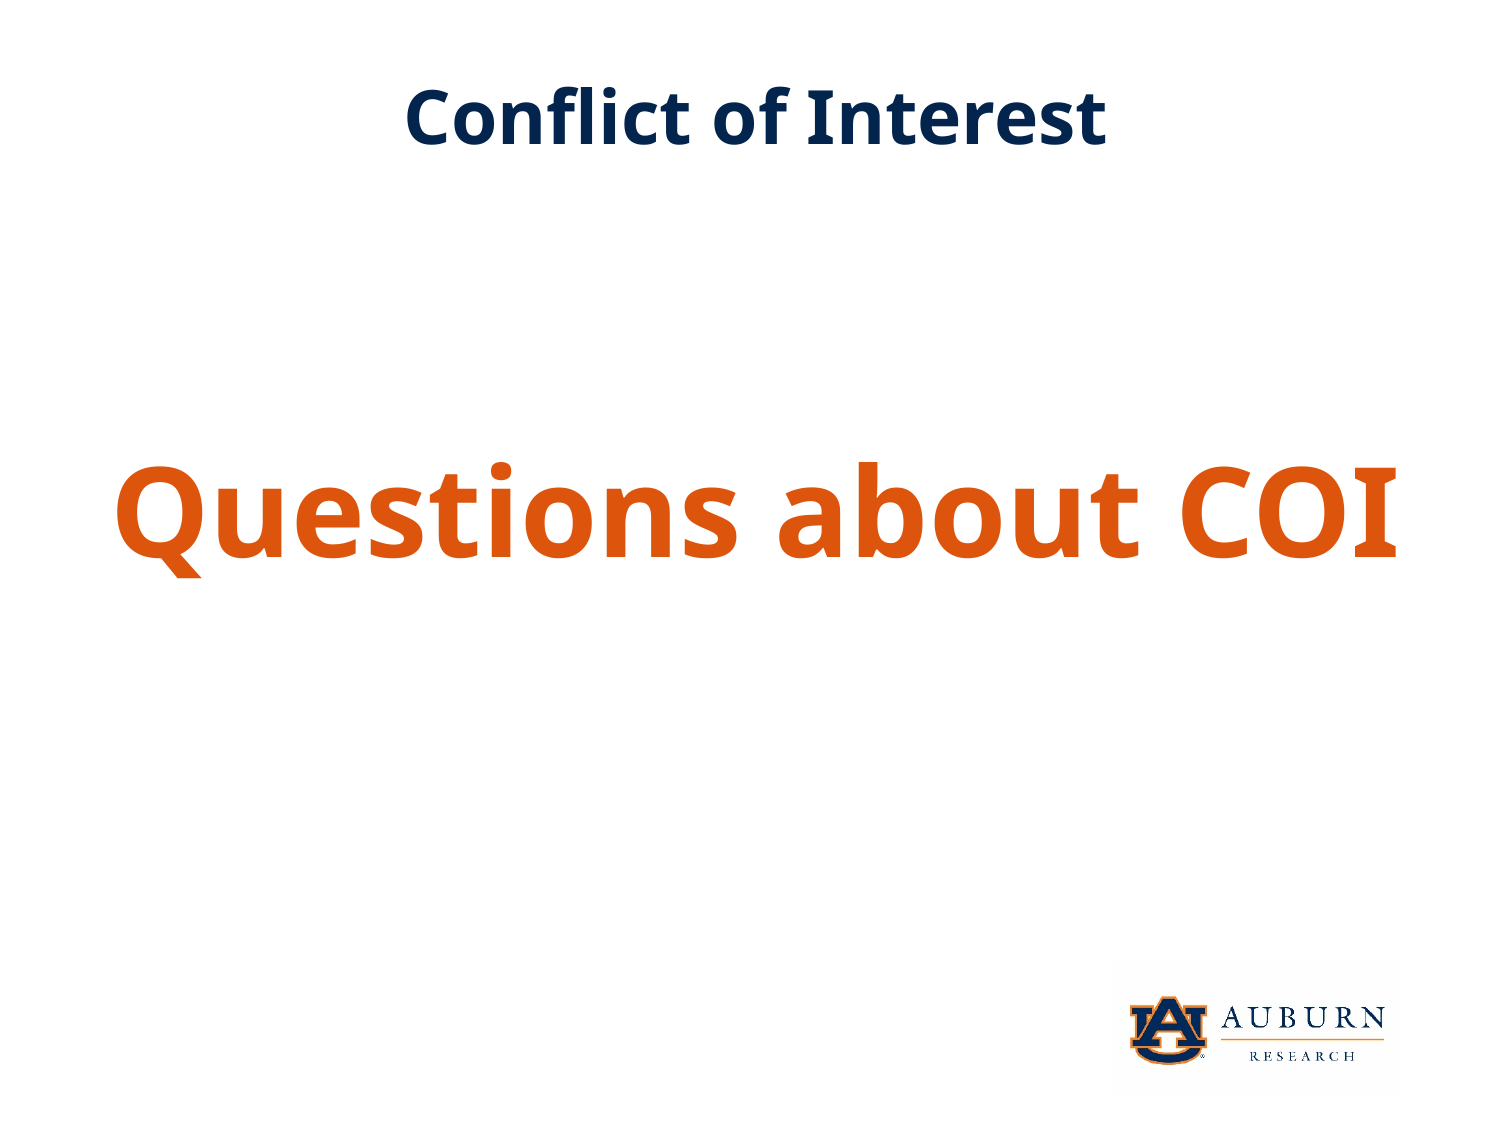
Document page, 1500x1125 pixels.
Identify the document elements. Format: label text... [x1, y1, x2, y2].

text_box Questions about COI [87, 424, 1425, 590]
text_box Conflict of Interest [37, 62, 1475, 168]
picture [1112, 962, 1400, 1096]
